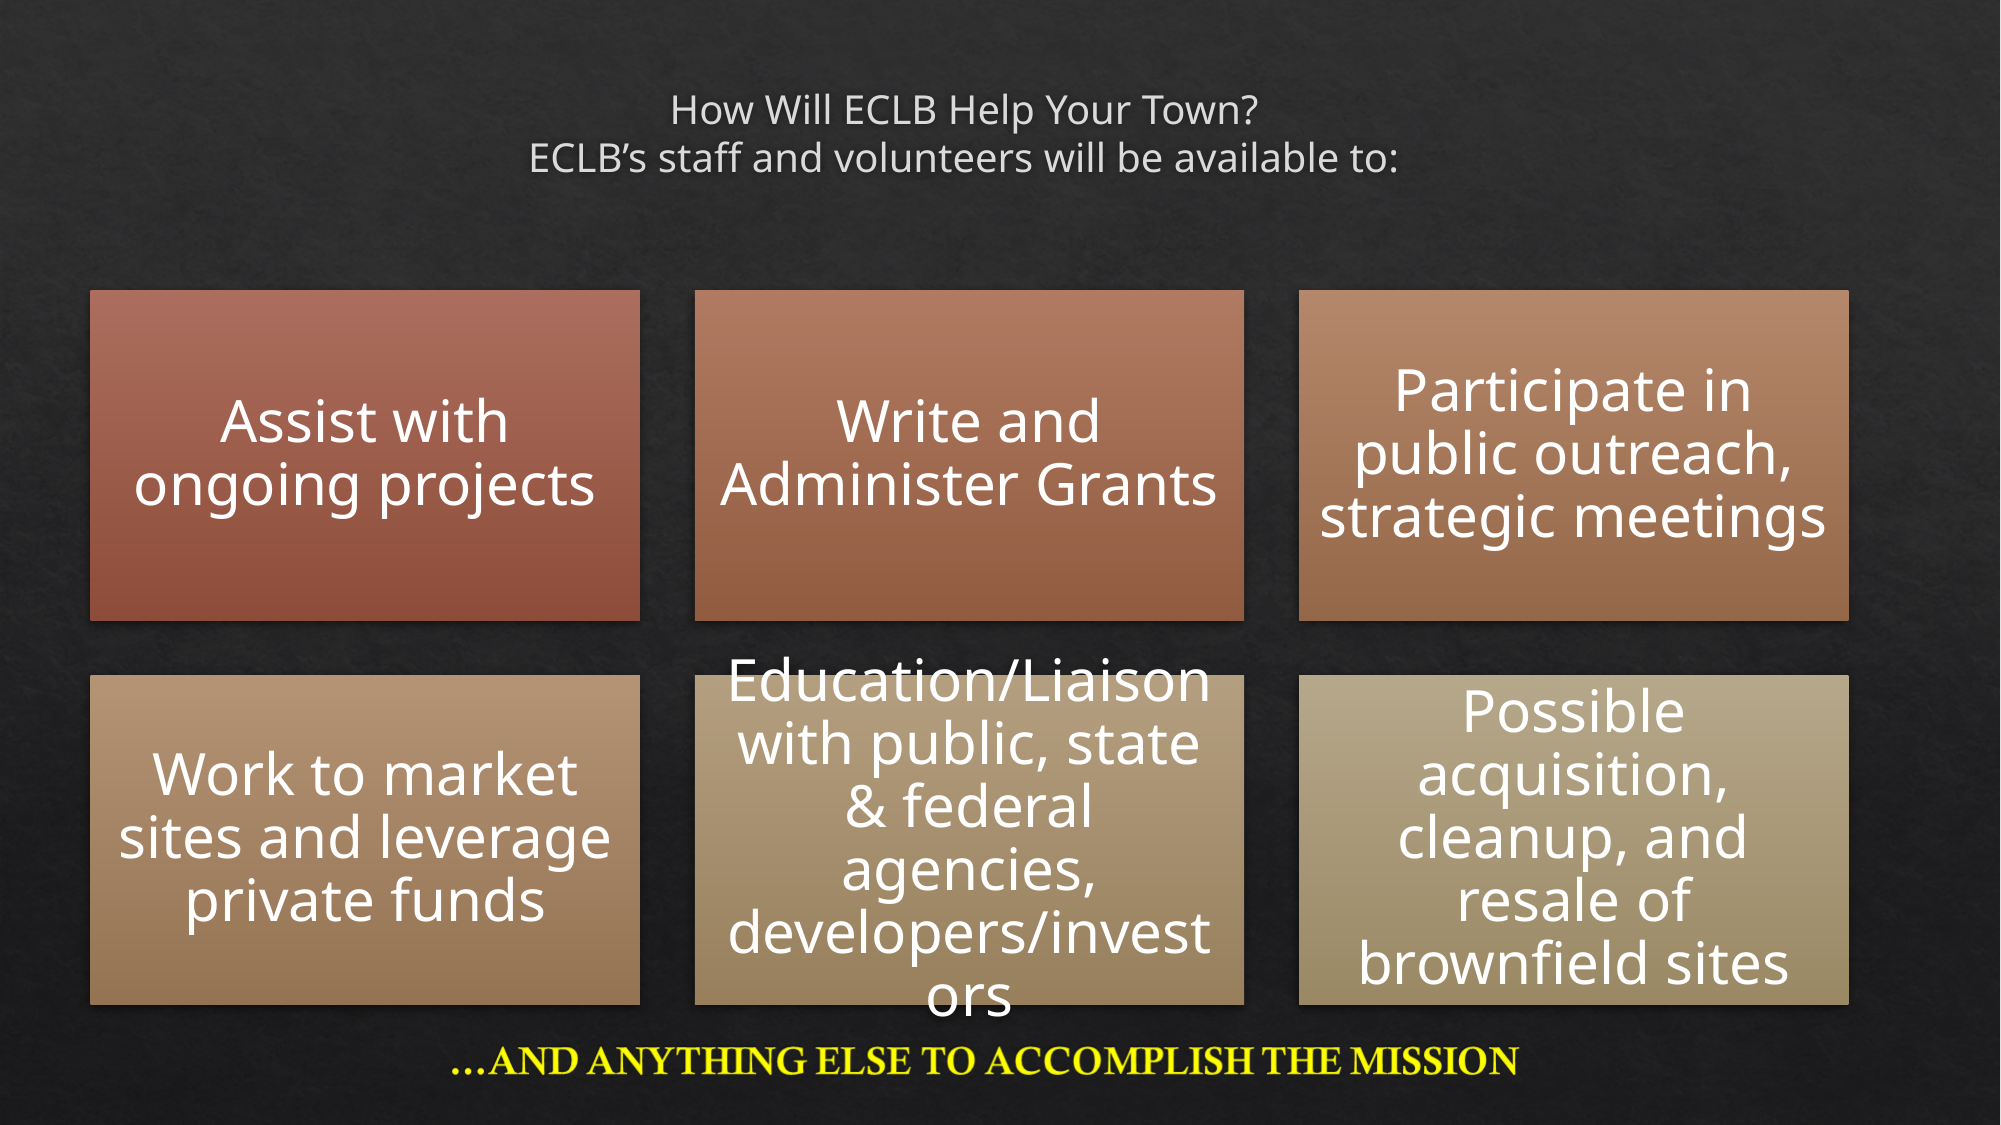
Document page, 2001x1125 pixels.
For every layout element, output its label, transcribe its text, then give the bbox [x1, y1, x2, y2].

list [90, 283, 1849, 1012]
title How Will ECLB Help Your Town? ECLB’s staff and volunteers will be available to: [120, 76, 1819, 236]
picture [448, 1042, 1521, 1076]
